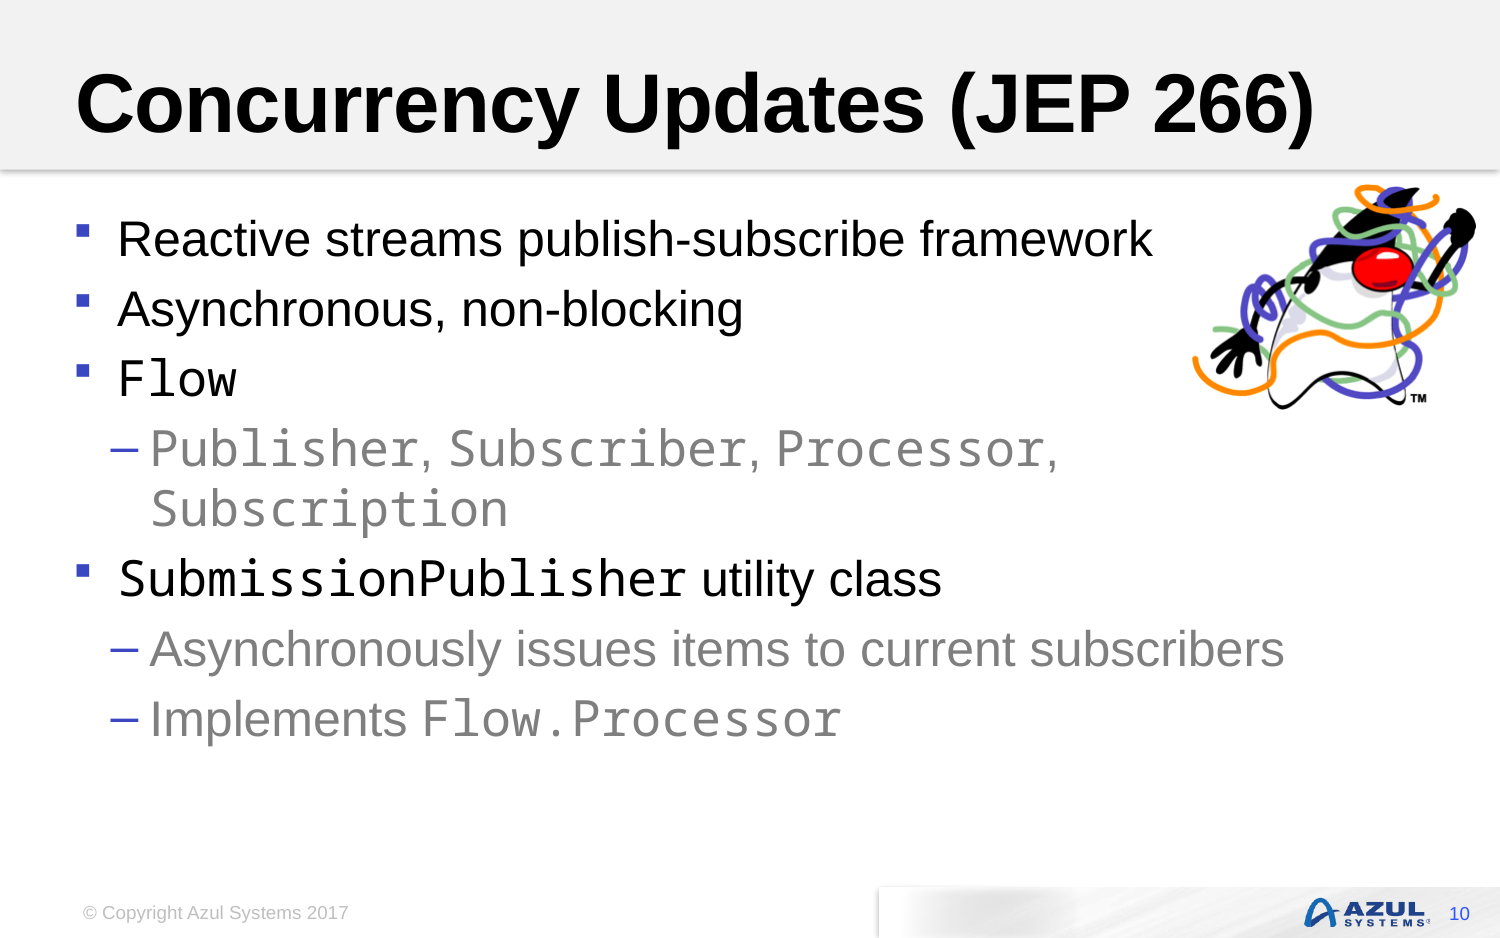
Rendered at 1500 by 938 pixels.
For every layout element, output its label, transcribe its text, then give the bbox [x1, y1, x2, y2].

title Concurrency Updates (JEP 266) [75, 49, 1430, 178]
slide_number 10 [1434, 887, 1500, 938]
picture [1192, 183, 1476, 410]
list Reactive streams publish-subscribe framework Asynchronous, non-blocking Flow Publisher, Subscriber, Processor, Subscription SubmissionPublisher utility class Asynchronously issues items to current subscribers Implements Flow.Processor [73, 206, 1428, 836]
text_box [1050, 887, 1060, 891]
picture [1067, 887, 1434, 938]
